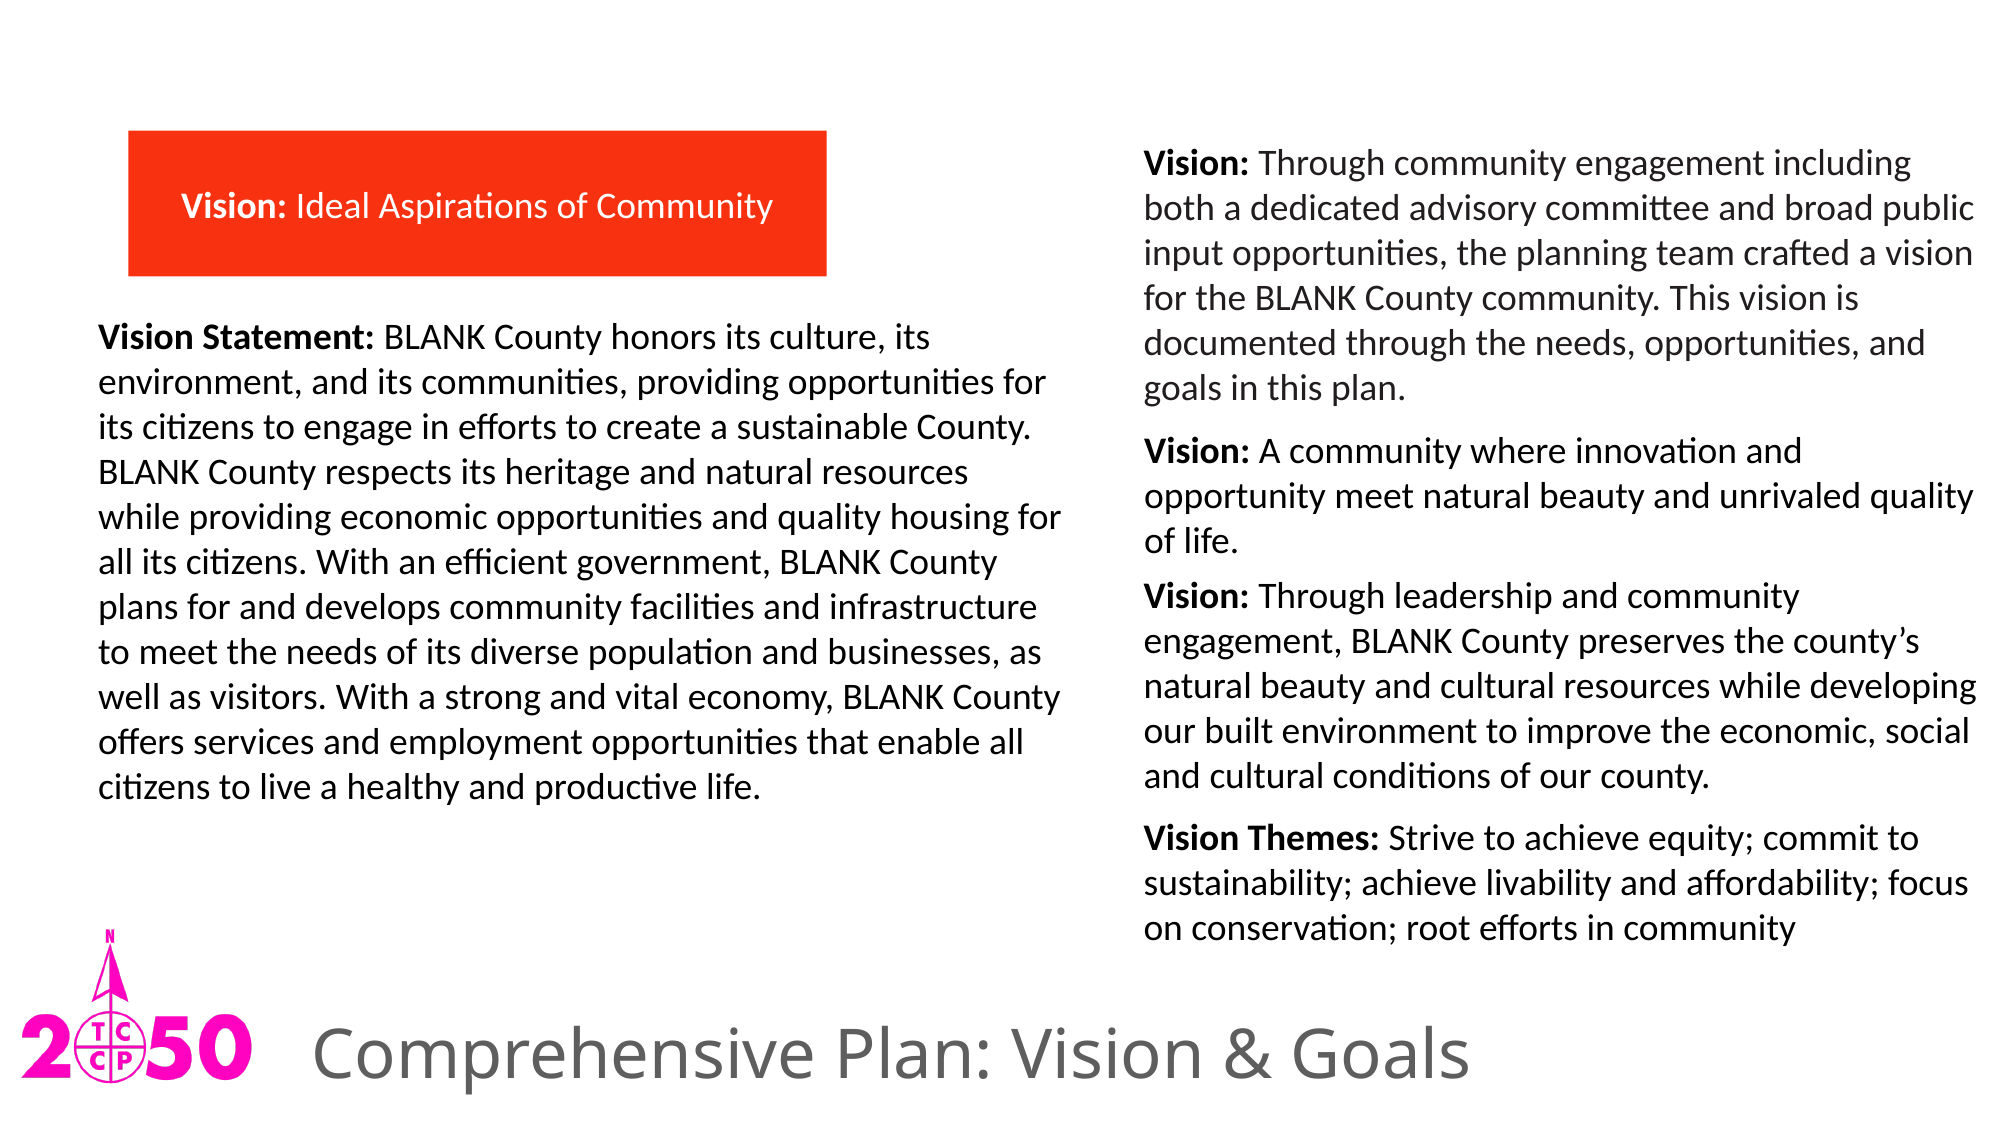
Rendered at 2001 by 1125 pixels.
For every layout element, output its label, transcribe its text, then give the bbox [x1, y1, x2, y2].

text_box Comprehensive Plan: Vision & Goals [307, 1005, 1860, 1096]
text_box Vision Themes: Strive to achieve equity; commit to sustainability; achieve livability and affordability; focus on conservation; root efforts in community [1128, 805, 2000, 956]
text_box Vision: Through community engagement including both a dedicated advisory committee and broad public input opportunities, the planning team crafted a vision for the BLANK County community. This vision is documented through the needs, opportunities, and goals in this plan. [1128, 130, 2000, 416]
text_box Vision Statement: BLANK County honors its culture, its environment, and its communities, providing opportunities for its citizens to engage in efforts to create a sustainable County. BLANK County respects its heritage and natural resources while providing economic opportunities and quality housing for all its citizens. With an efficient government, BLANK County plans for and develops community facilities and infrastructure to meet the needs of its diverse population and businesses, as well as visitors. With a strong and vital economy, BLANK County offers services and employment opportunities that enable all citizens to live a healthy and productive life. [83, 304, 1084, 815]
picture [17, 897, 253, 1125]
text_box Vision: A community where innovation and opportunity meet natural beauty and unrivaled quality of life. [1129, 418, 2000, 563]
text_box Vision: Ideal Aspirations of Community [127, 130, 828, 277]
text_box Vision: Through leadership and community engagement, BLANK County preserves the county’s natural beauty and cultural resources while developing our built environment to improve the economic, social and cultural conditions of our county. [1128, 563, 2000, 804]
